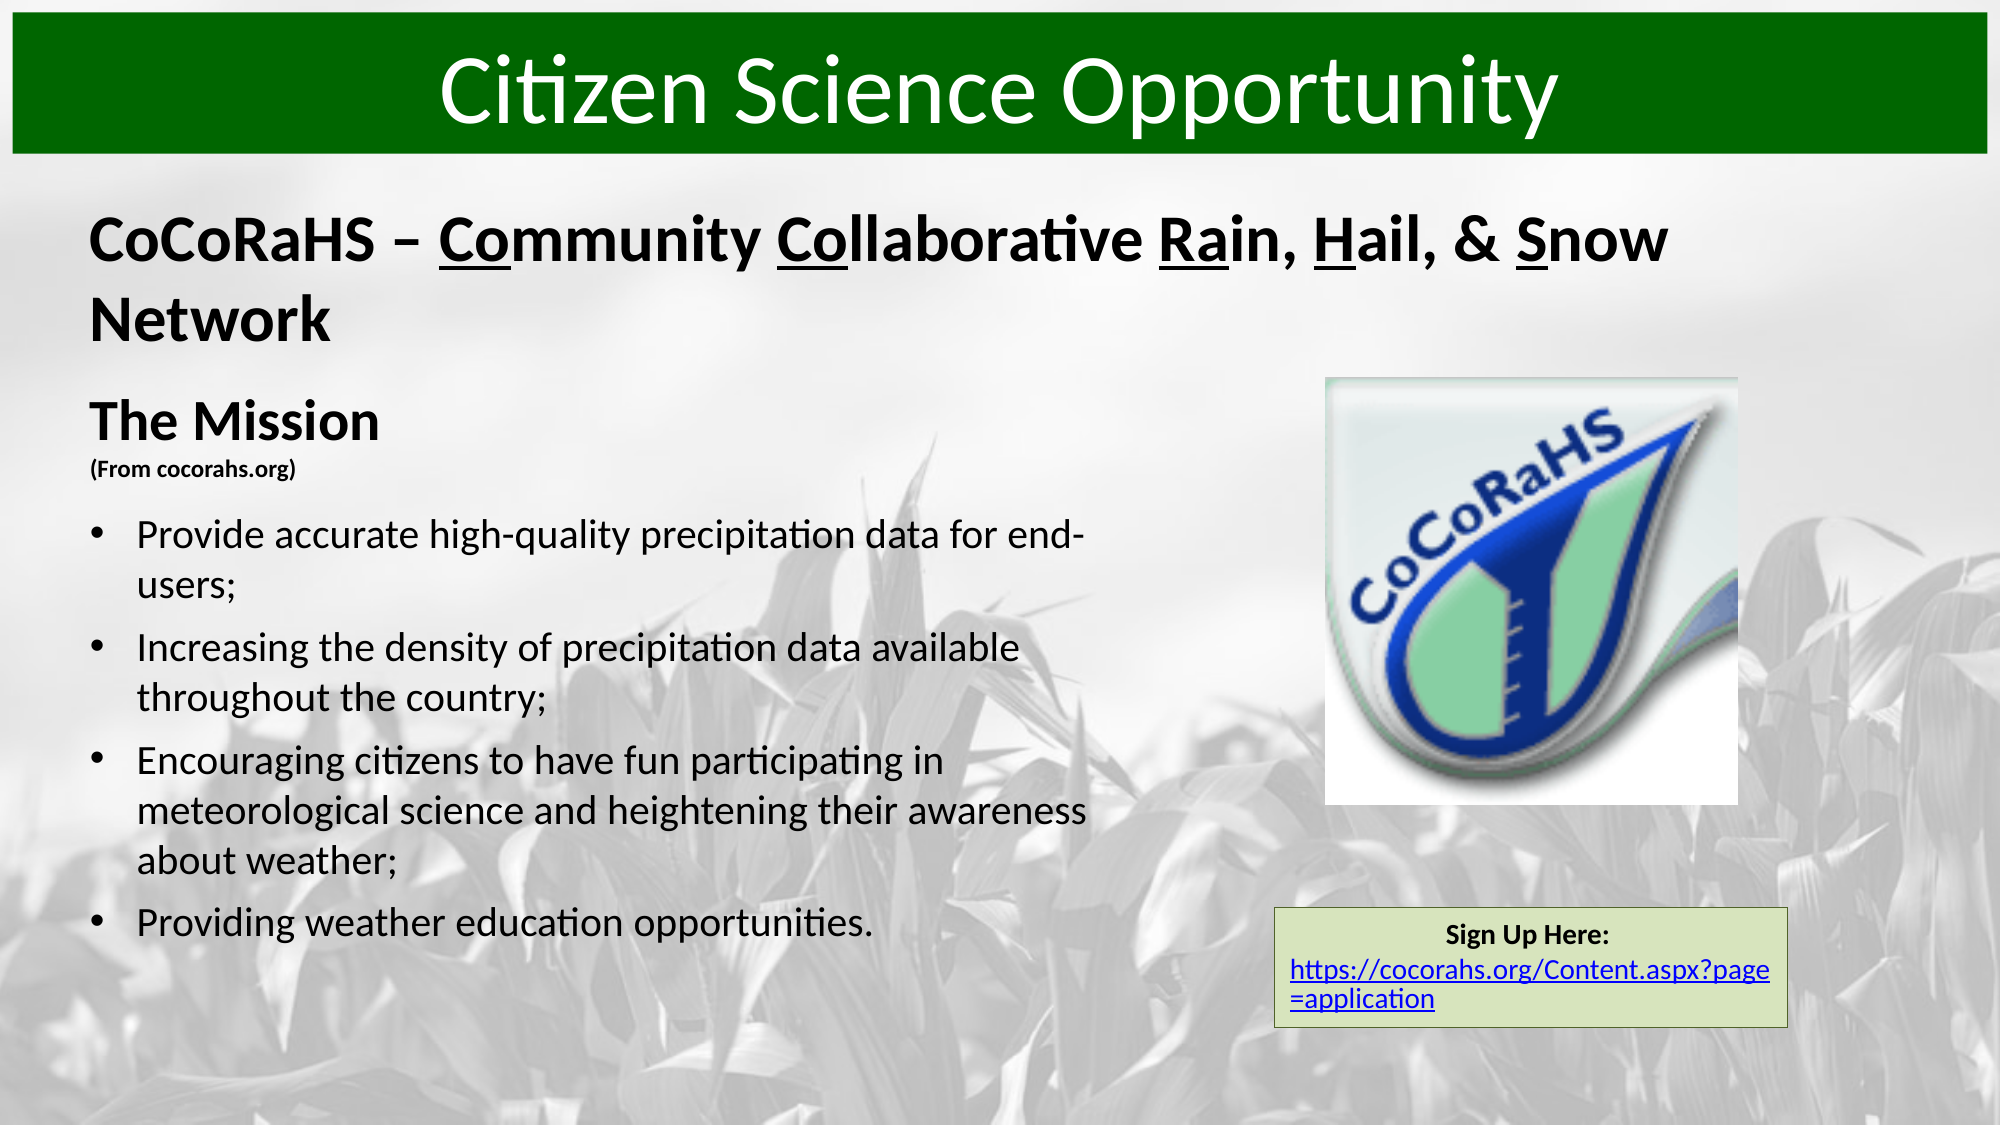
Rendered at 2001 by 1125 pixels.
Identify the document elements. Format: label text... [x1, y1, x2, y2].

picture [1324, 376, 1738, 806]
text_box Sign Up Here: https://cocorahs.org/Content.aspx?page=application [1274, 907, 1788, 1028]
text_box Citizen Science Opportunity [12, 12, 1988, 154]
text_box The Mission (From cocorahs.org) Provide accurate high-quality precipitation data for end-users; Increasing the density of precipitation data available throughout the country; Encouraging citizens to have fun participating in meteorological science and heightening their awareness about weather; Providing weather education opportunities. [74, 375, 1188, 953]
text_box CoCoRaHS – Community Collaborative Rain, Hail, & Snow Network [74, 187, 1938, 363]
